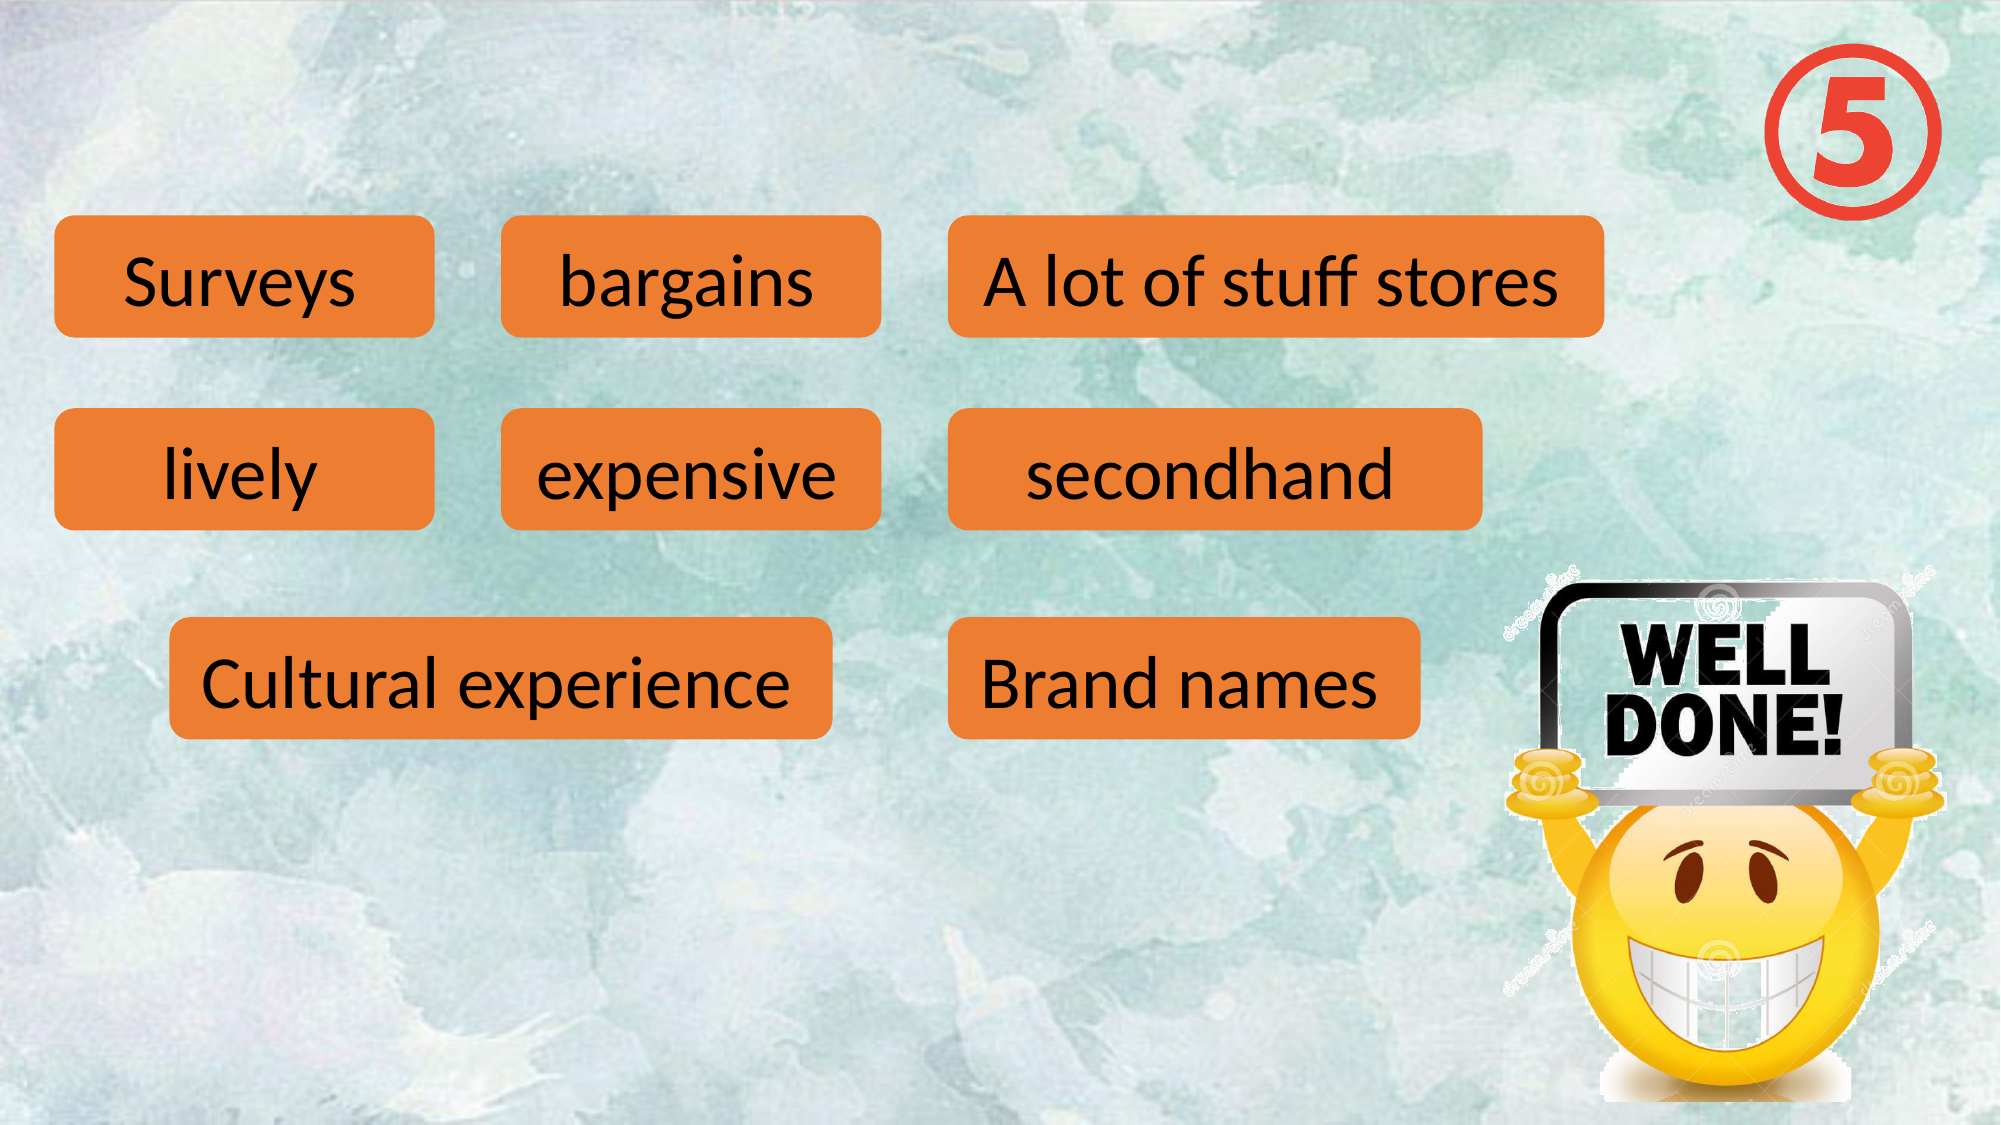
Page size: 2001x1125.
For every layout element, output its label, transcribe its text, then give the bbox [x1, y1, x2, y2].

picture [0, 0, 2001, 1125]
text_box bargains [499, 214, 883, 339]
text_box Cultural experience [168, 616, 834, 741]
text_box Brand names [946, 616, 1422, 741]
text_box A lot of stuff stores [946, 214, 1606, 339]
text_box lively [53, 407, 436, 532]
text_box Surveys [53, 214, 436, 339]
text_box secondhand [946, 407, 1484, 532]
text_box expensive [499, 407, 883, 532]
